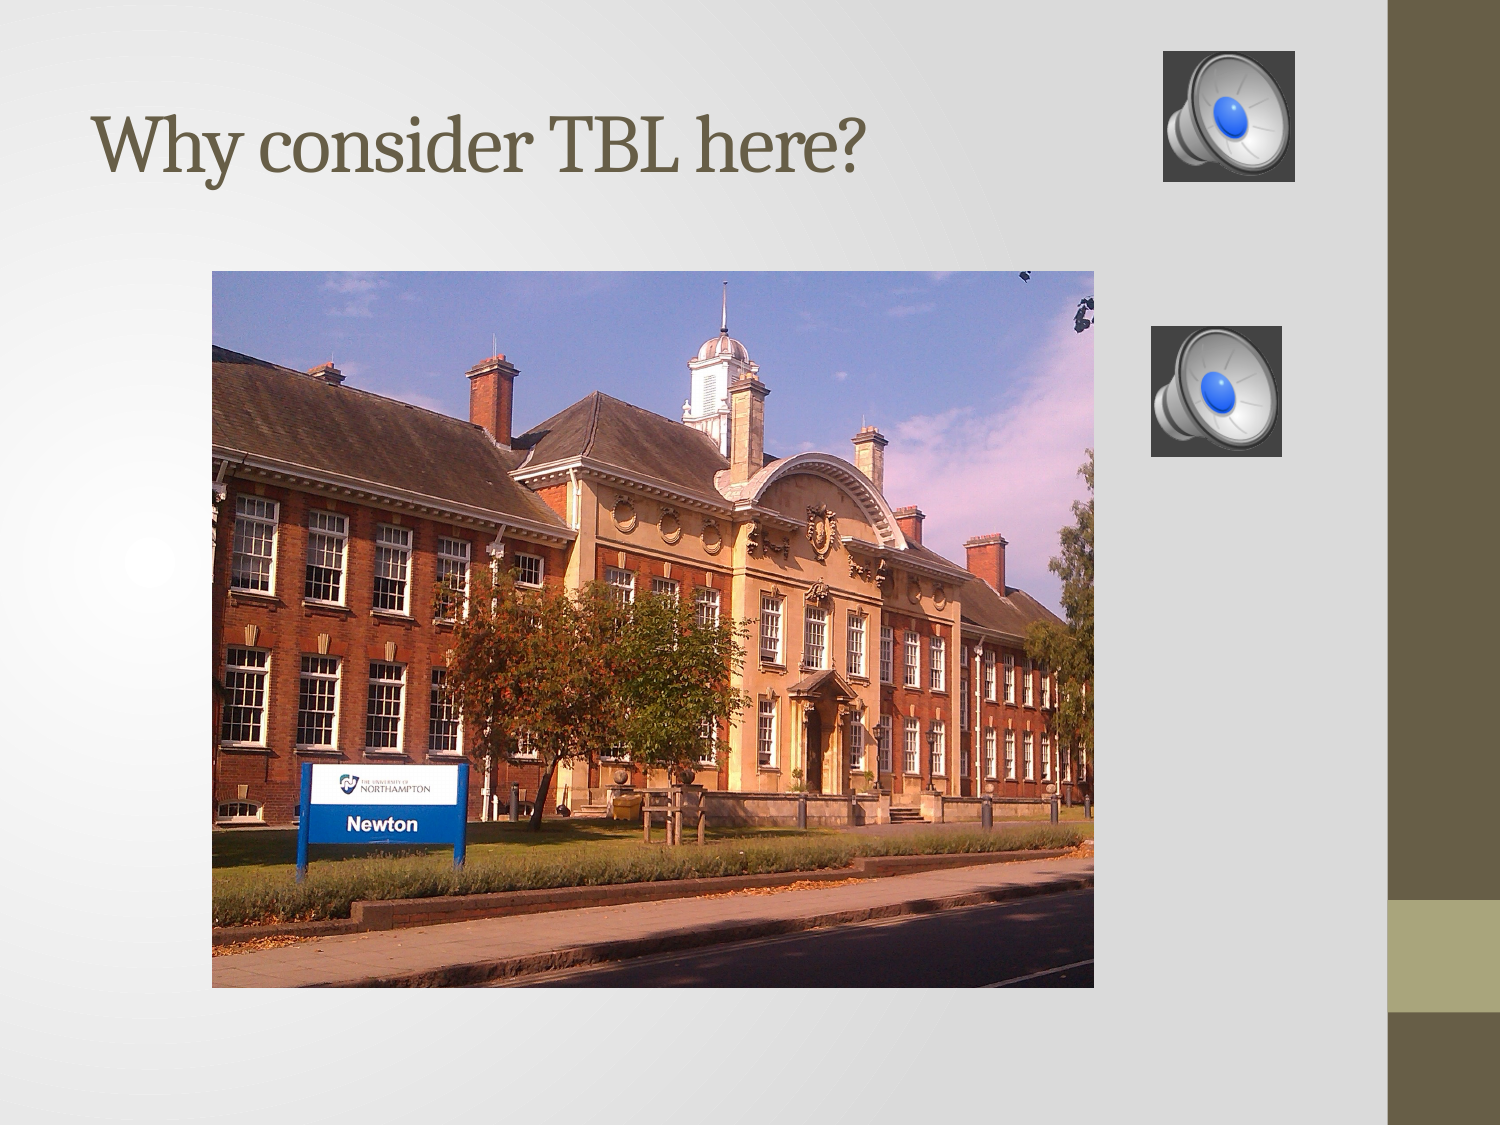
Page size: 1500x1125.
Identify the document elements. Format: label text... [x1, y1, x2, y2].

picture [211, 271, 1095, 988]
title Why consider TBL here? [75, 45, 1325, 233]
picture [1149, 324, 1284, 459]
picture [1161, 49, 1297, 184]
